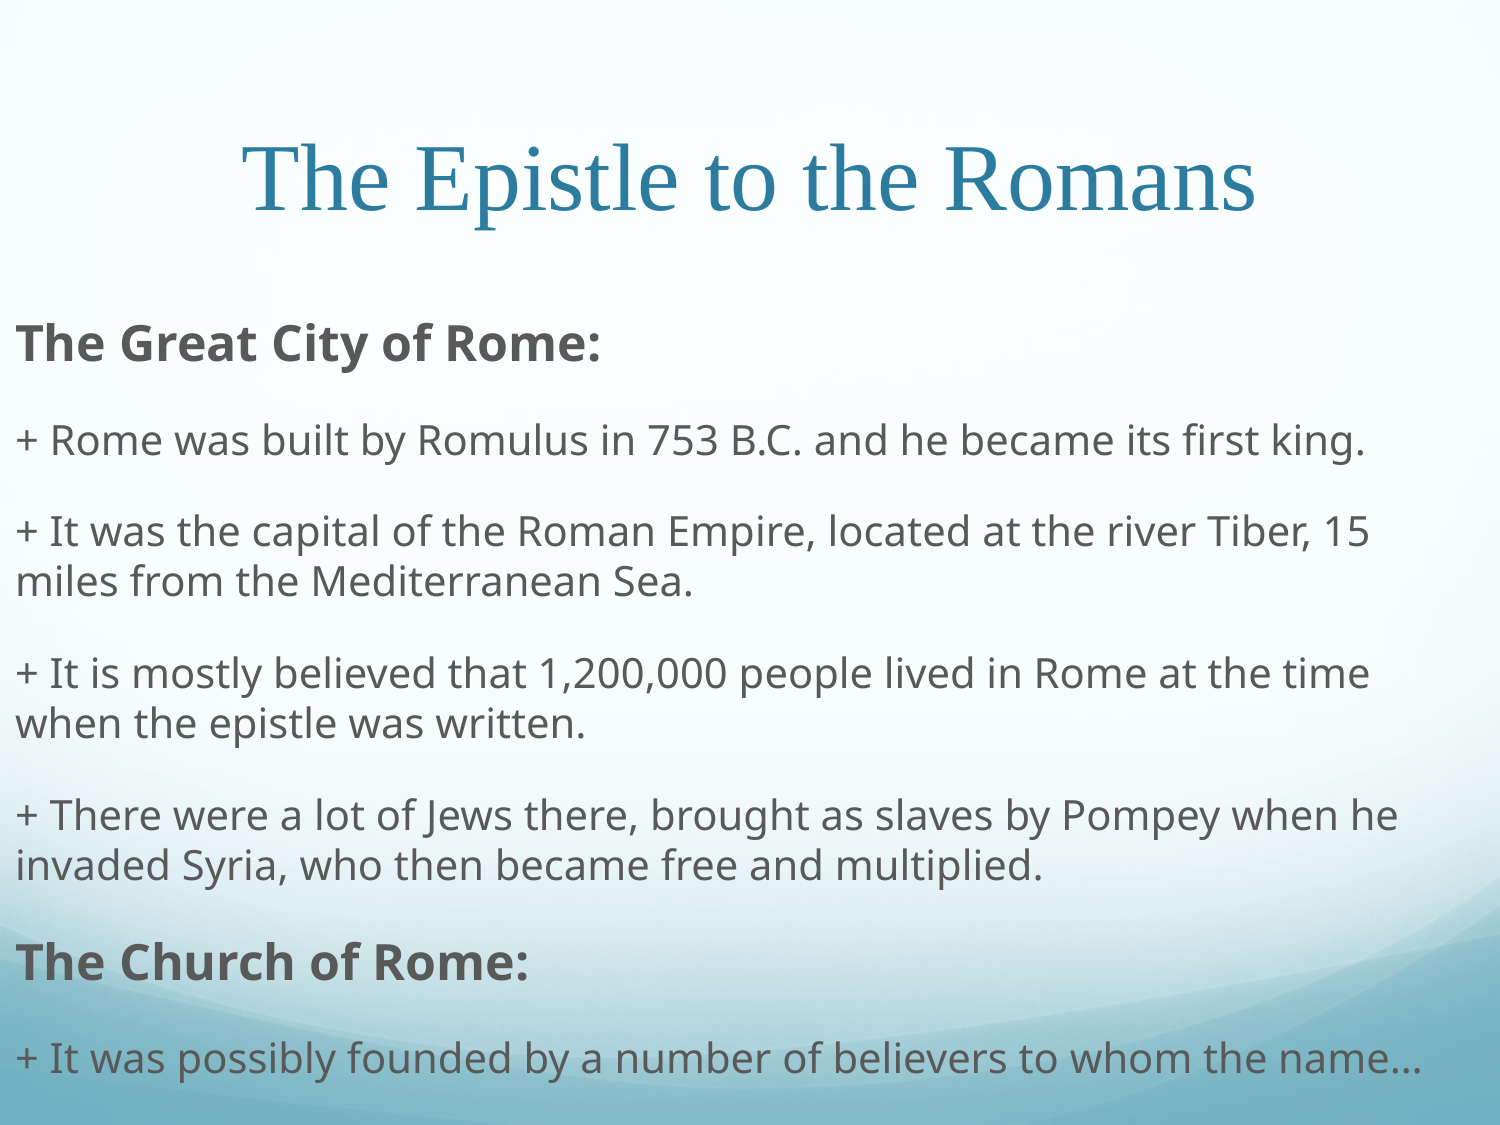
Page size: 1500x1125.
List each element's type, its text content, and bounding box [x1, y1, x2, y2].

list The Great City of Rome: + Rome was built by Romulus in 753 B.C. and he became its first king. + It was the capital of the Roman Empire, located at the river Tiber, 15 miles from the Mediterranean Sea. + It is mostly believed that 1,200,000 people lived in Rome at the time when the epistle was written. + There were a lot of Jews there, brought as slaves by Pompey when he invaded Syria, who then became free and multiplied. The Church of Rome: + It was possibly founded by a number of believers to whom the name… [0, 304, 1500, 1125]
title The Epistle to the Romans [90, 17, 1410, 238]
